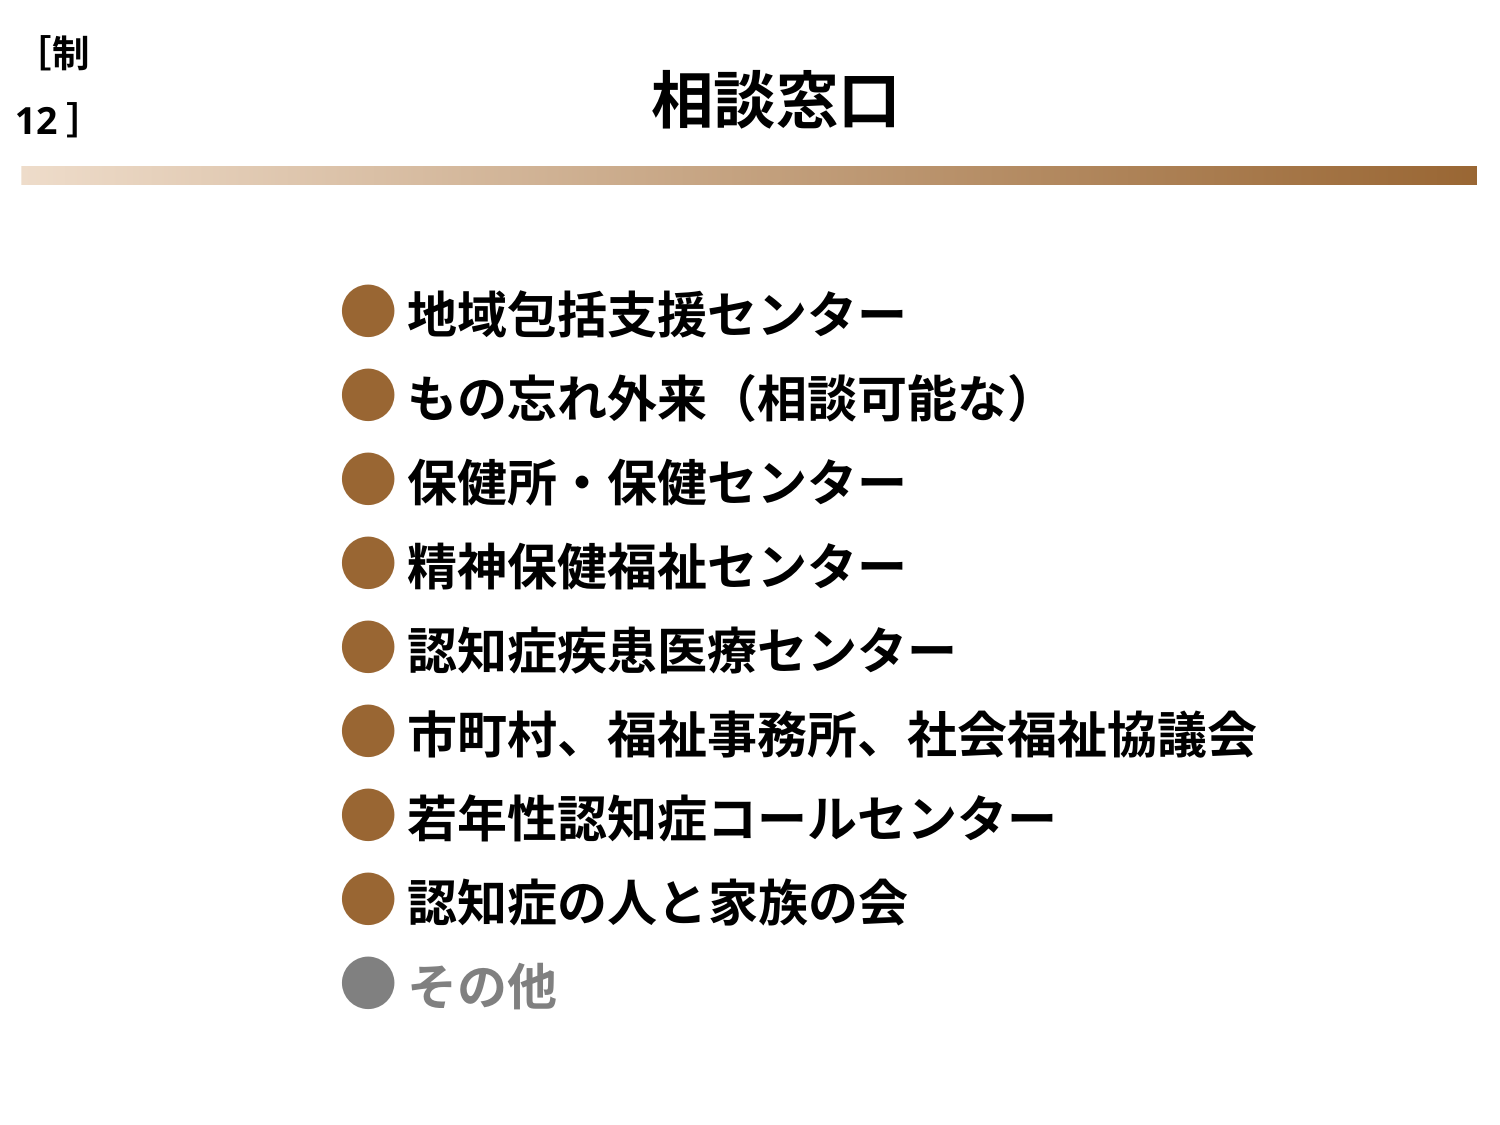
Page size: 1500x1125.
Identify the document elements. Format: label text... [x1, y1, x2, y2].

title 相談窓口 [510, 41, 1043, 156]
text_box [21, 166, 1477, 185]
text_box ［制12］ [0, 0, 197, 150]
list ● 地域包括支援センター ● もの忘れ外来（相談可能な） ● 保健所・保健センター ● 精神保健福祉センター ● 認知症疾患医療センター ● 市町村、福祉事務所、社会福祉協議会 ● 若年性認知症コールセンター ● 認知症の人と家族の会 ● その他 [324, 260, 1282, 1031]
